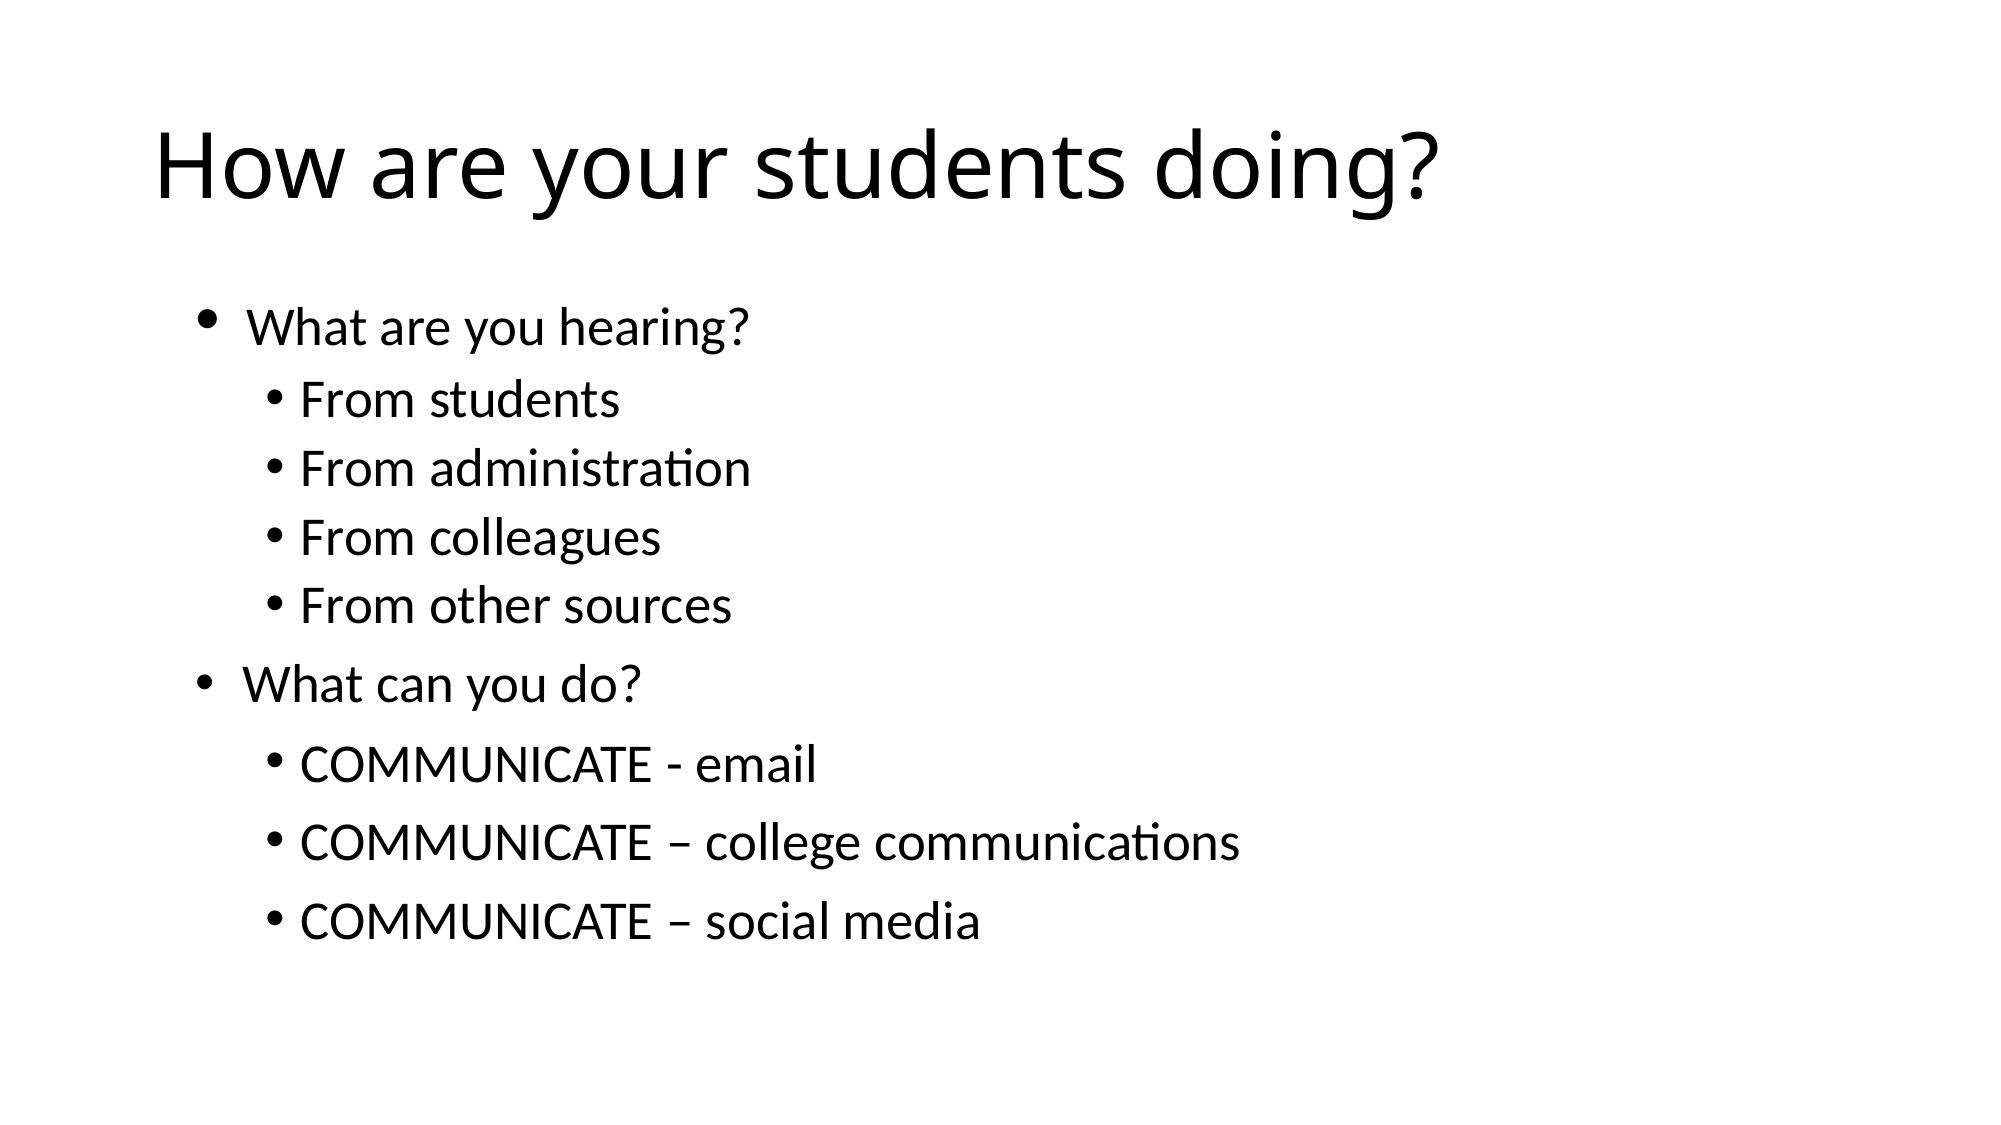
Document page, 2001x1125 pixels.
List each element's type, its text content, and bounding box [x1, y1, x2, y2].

list What are you hearing? From students From administration From colleagues From other sources What can you do? COMMUNICATE - email COMMUNICATE – college communications COMMUNICATE – social media [179, 277, 1830, 963]
title How are your students doing? [137, 59, 1863, 278]
